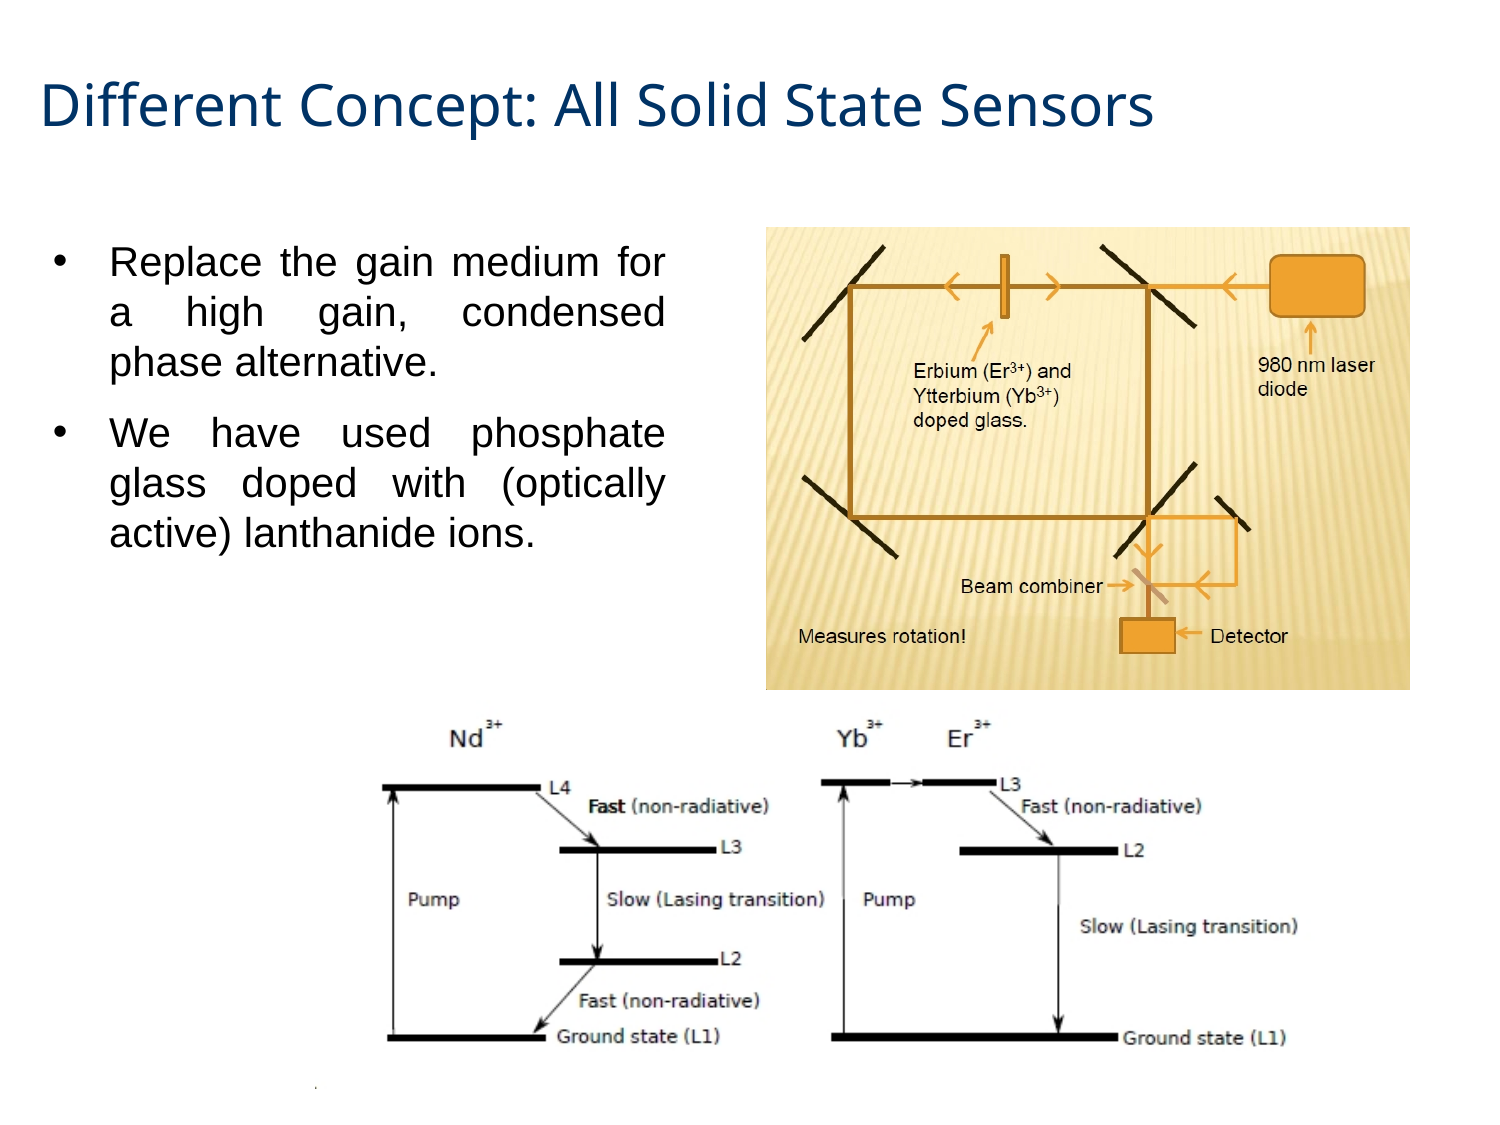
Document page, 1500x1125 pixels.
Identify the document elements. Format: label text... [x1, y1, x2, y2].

text_box Different Concept: All Solid State Sensors [24, 60, 1338, 145]
text_box Replace the gain medium for a high gain, condensed phase alternative. We have used phosphate glass doped with (optically active) lanthanide ions. [38, 227, 682, 663]
picture [765, 227, 1411, 690]
picture [314, 700, 1338, 1090]
